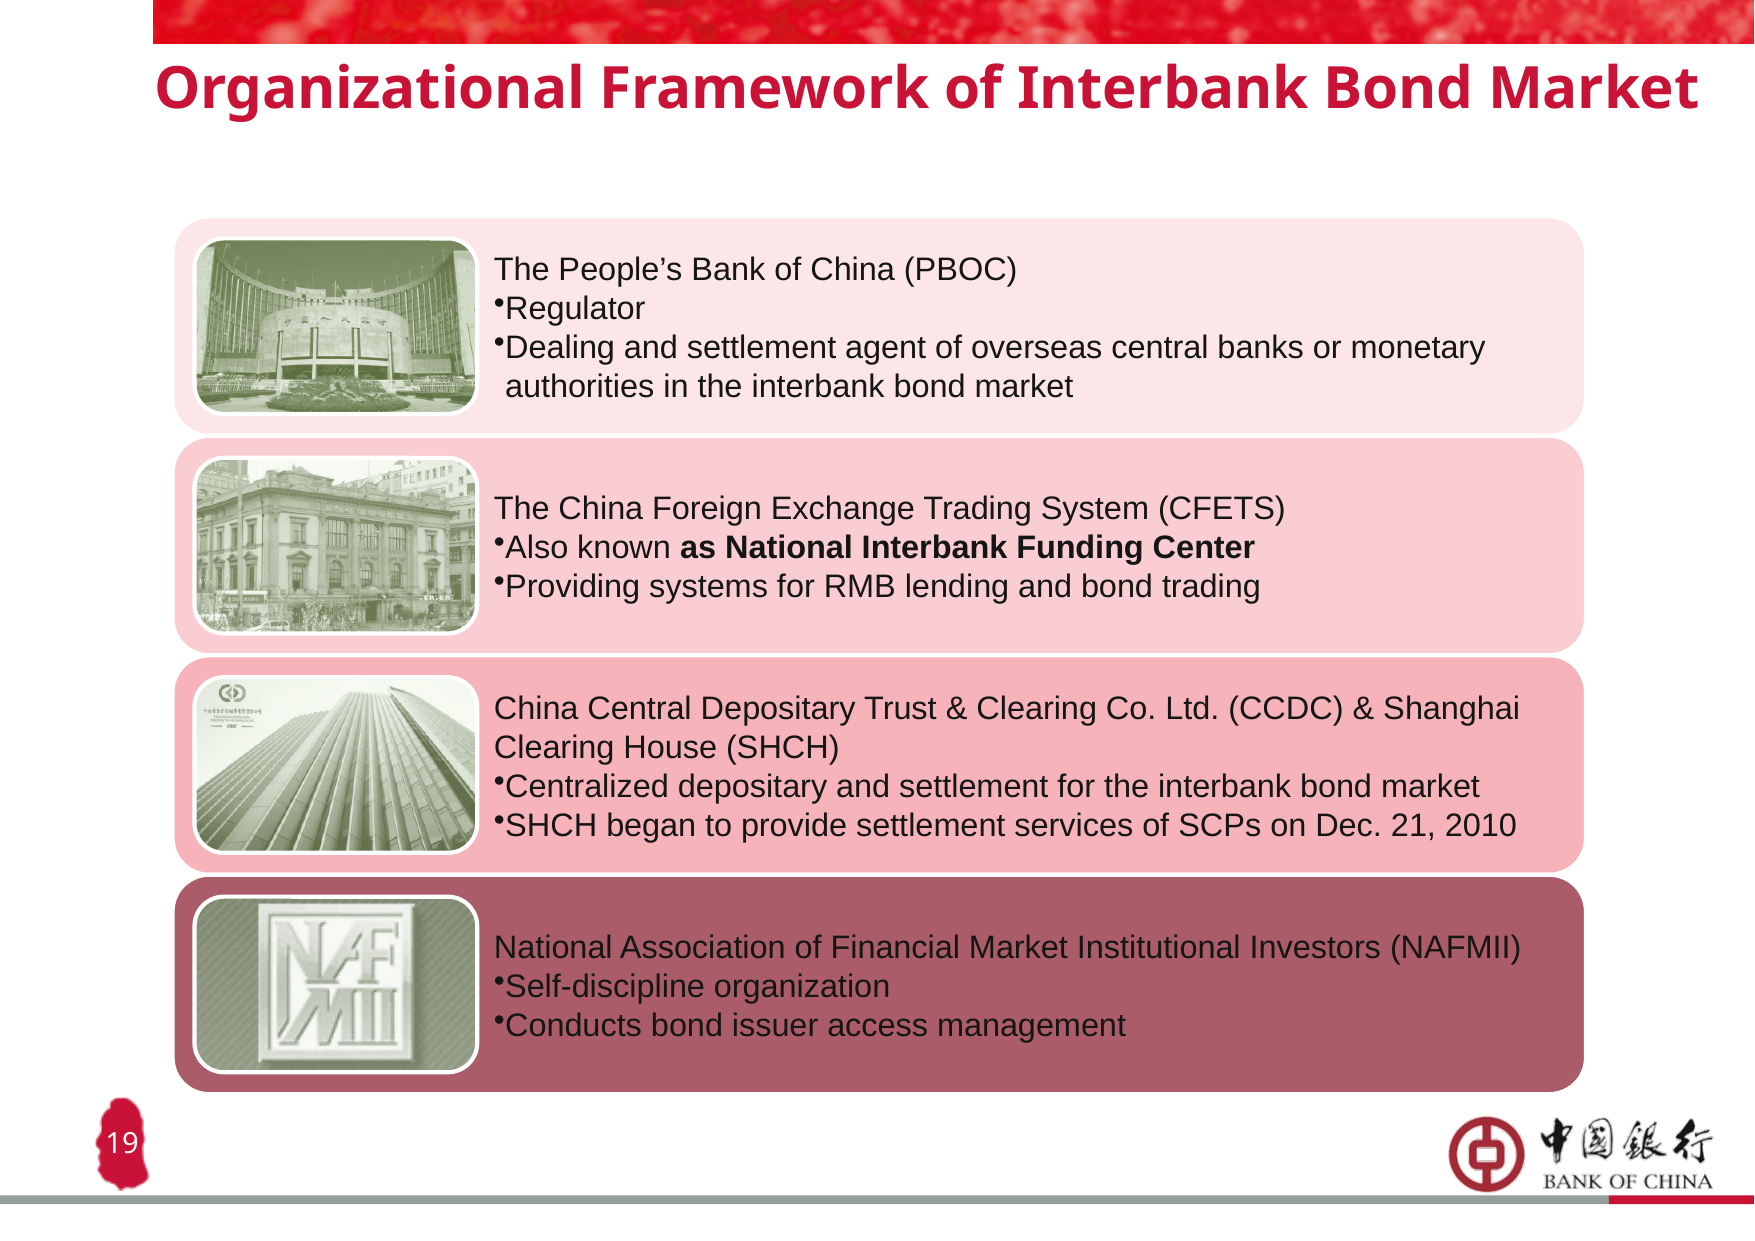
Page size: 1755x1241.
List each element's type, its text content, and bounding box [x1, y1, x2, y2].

title Organizational Framework of Interbank Bond Market [151, 57, 1755, 266]
picture [153, 0, 1755, 44]
slide_number 19 [80, 784, 164, 1241]
picture [1439, 1107, 1723, 1202]
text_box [172, 216, 1587, 1095]
